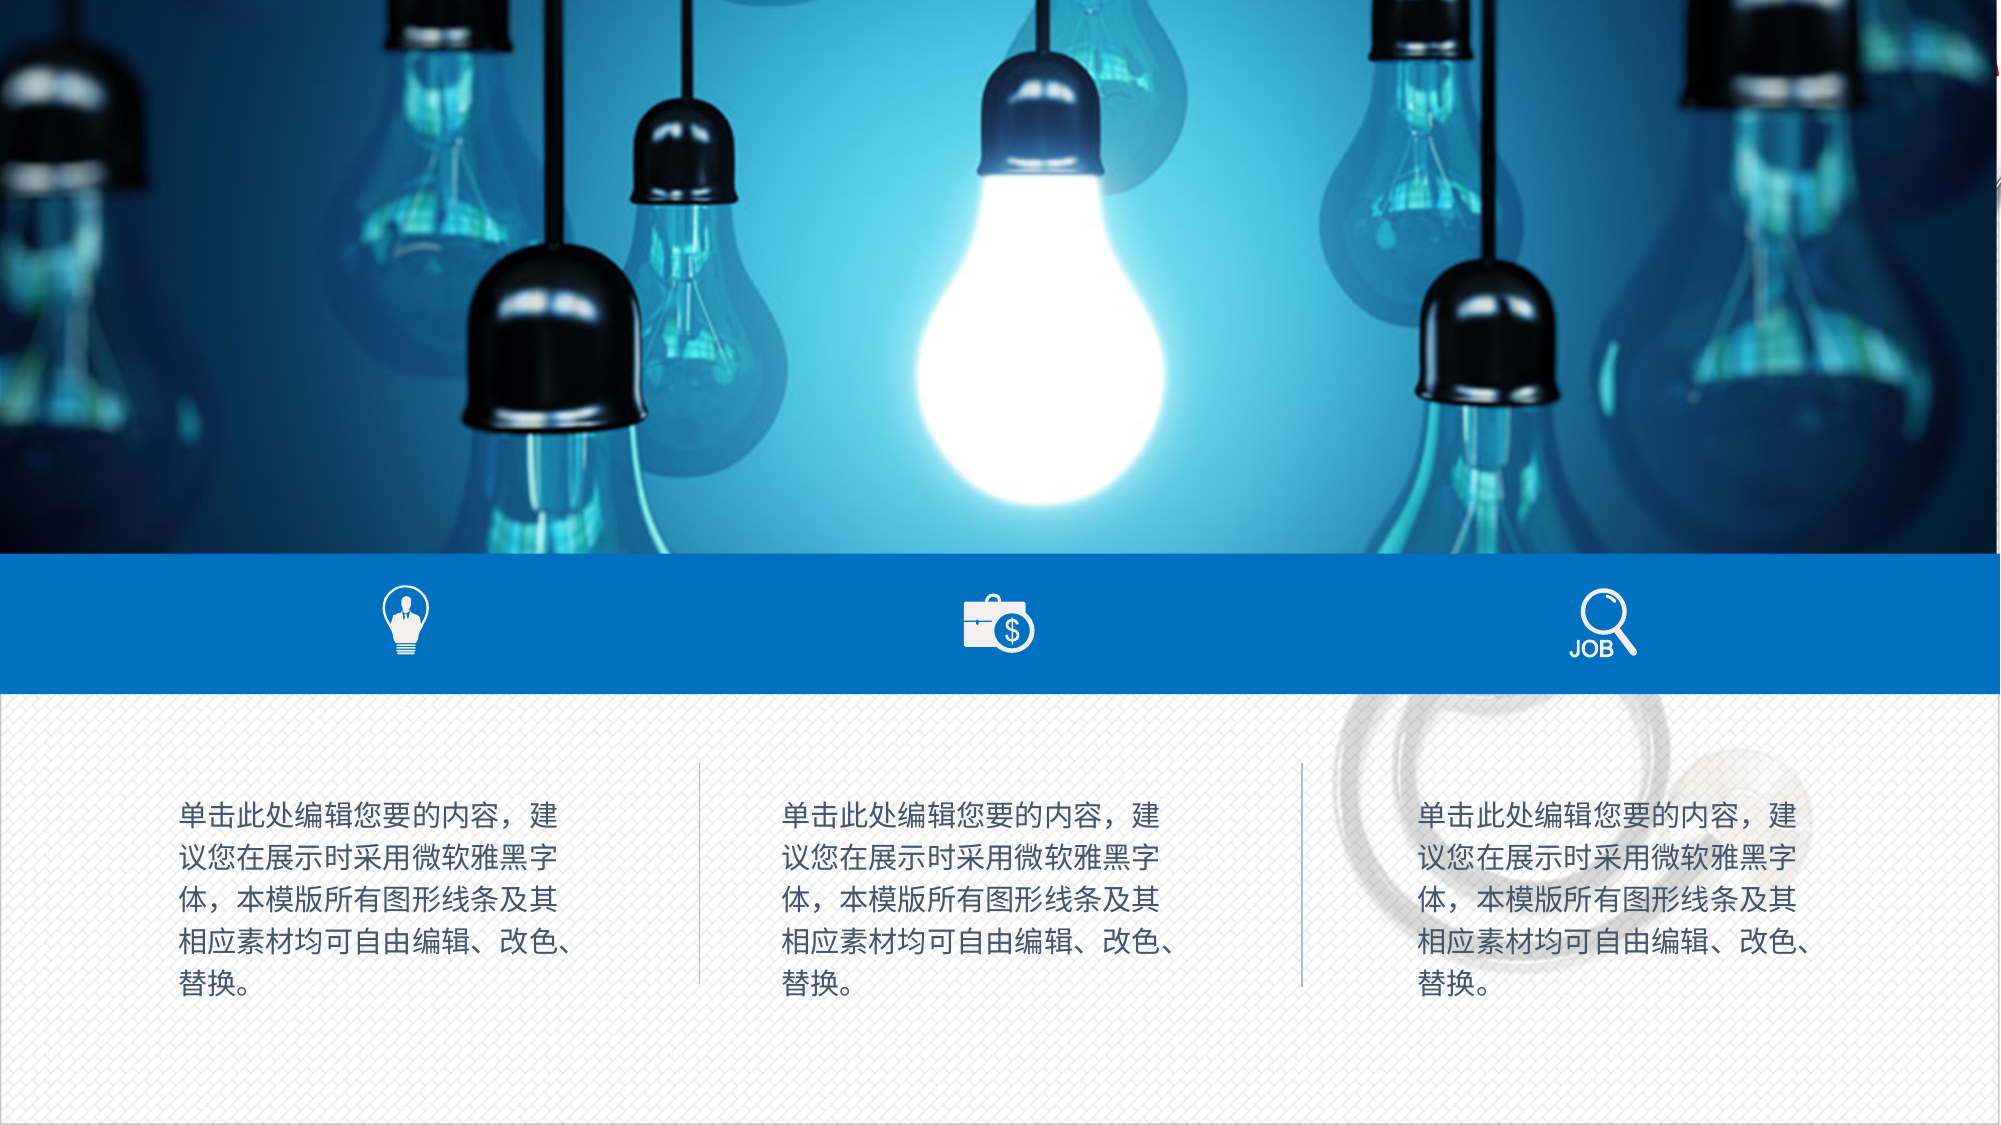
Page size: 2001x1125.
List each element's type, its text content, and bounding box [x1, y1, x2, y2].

picture [0, 0, 2001, 1125]
text_box [0, 567, 2000, 696]
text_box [963, 593, 1035, 654]
text_box 单击此处编辑您要的内容，建议您在展示时采用微软雅黑字体，本模版所有图形线条及其相应素材均可自由编辑、改色、替换。 [178, 790, 587, 1000]
text_box 单击此处编辑您要的内容，建议您在展示时采用微软雅黑字体，本模版所有图形线条及其相应素材均可自由编辑、改色、替换。 [781, 790, 1190, 1000]
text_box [1569, 584, 1638, 658]
text_box 单击此处编辑您要的内容，建议您在展示时采用微软雅黑字体，本模版所有图形线条及其相应素材均可自由编辑、改色、替换。 [1417, 790, 1827, 1000]
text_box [382, 585, 430, 655]
